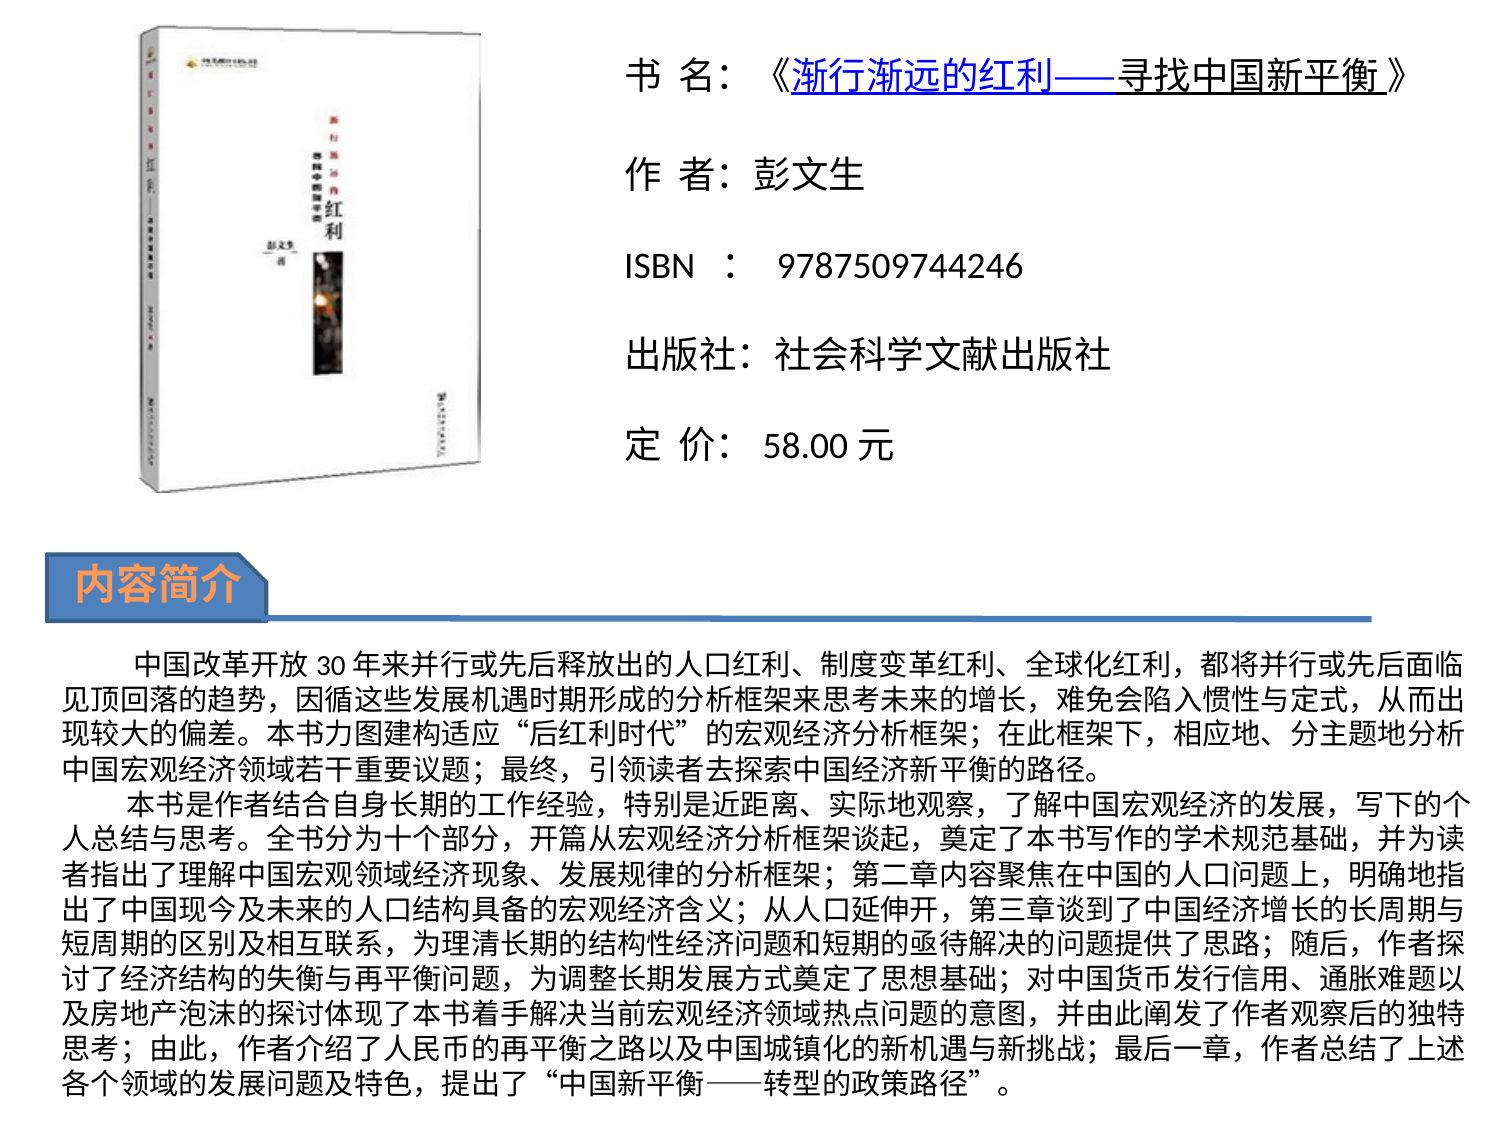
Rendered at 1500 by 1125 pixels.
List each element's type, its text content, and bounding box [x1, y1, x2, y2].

text_box 书 名：《渐行渐远的红利——寻找中国新平衡 》 作 者：彭文生 ISBN ： 9787509744246 出版社：社会科学文献出版社 定 价：58.00元 [609, 44, 1500, 474]
picture [132, 23, 481, 493]
text_box 中国改革开放30年来并行或先后释放出的人口红利、制度变革红利、全球化红利，都将并行或先后面临见顶回落的趋势，因循这些发展机遇时期形成的分析框架来思考未来的增长，难免会陷入惯性与定式，从而出现较大的偏差。本书力图建构适应“后红利时代”的宏观经济分析框架；在此框架下，相应地、分主题地分析中国宏观经济领域若干重要议题；最终，引领读者去探索中国经济新平衡的路径。 本书是作者结合自身长期的工作经验，特别是近距离、实际地观察，了解中国宏观经济的发展，写下的个人总结与思考。全书分为十个部分，开篇从宏观经济分析框架谈起，奠定了本书写作的学术规范基础，并为读者指出了理解中国宏观领域经济现象、发展规律的分析框架；第二章内容聚焦在中国的人口问题上，明确地指出了中国现今及未来的人口结构具备的宏观经济含义；从人口延伸开，第三章谈到了中国经济增长的长周期与短周期的区别及相互联系，为理清长期的结构性经济问题和短期的亟待解决的问题提供了思路；随后，作者探讨了经济结构的失衡与再平衡问题，为调整长期发展方式奠定了思想基础；对中国货币发行信用、通胀难题以及房地产泡沫的探讨体现了本书着手解决当前宏观经济领域热点问题的意图，并由此阐发了作者观察后的独特思考；由此，作者介绍了人民币的再平衡之路以及中国城镇化的新机遇与新挑战；最后一章，作者总结了上述各个领域的发展问题及特色，提出了“中国新平衡——转型的政策路径”。 [46, 638, 1500, 1108]
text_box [46, 550, 1372, 622]
